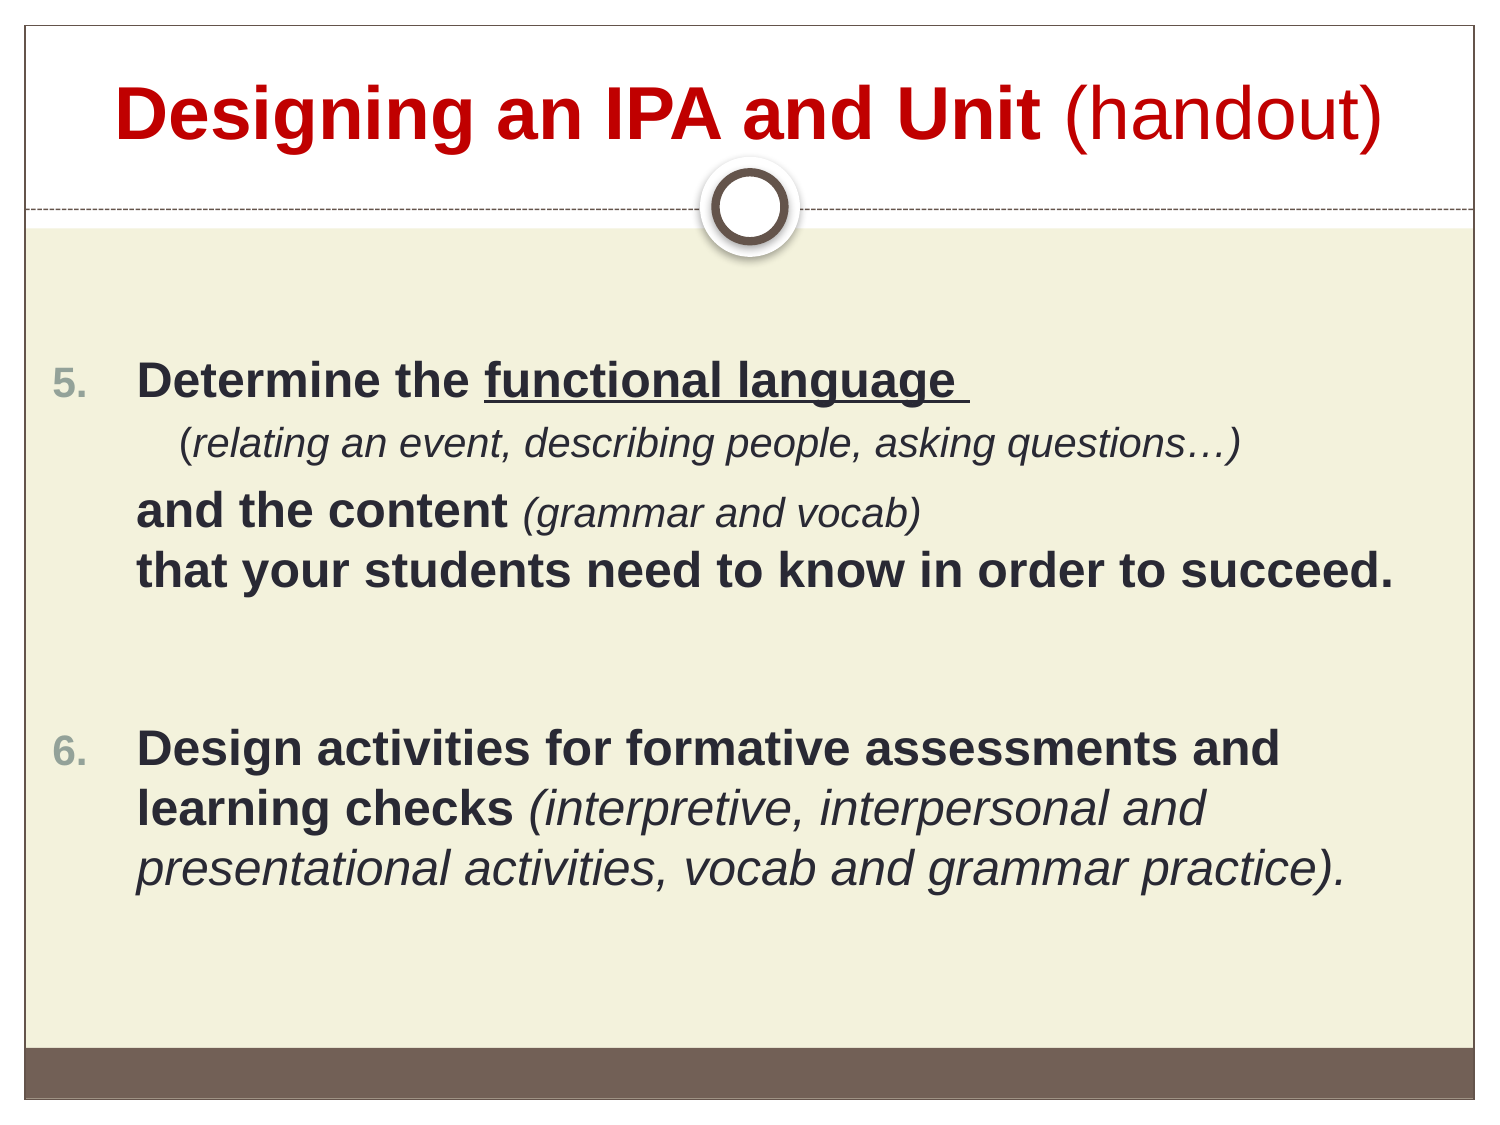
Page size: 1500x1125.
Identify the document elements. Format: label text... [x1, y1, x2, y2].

list Determine the functional language (relating an event, describing people, asking questions…) and the content (grammar and vocab) that your students need to know in order to succeed. Design activities for formative assessments and learning checks (interpretive, interpersonal and presentational activities, vocab and grammar practice). [37, 262, 1468, 1038]
title Designing an IPA and Unit (handout) [49, 37, 1450, 162]
